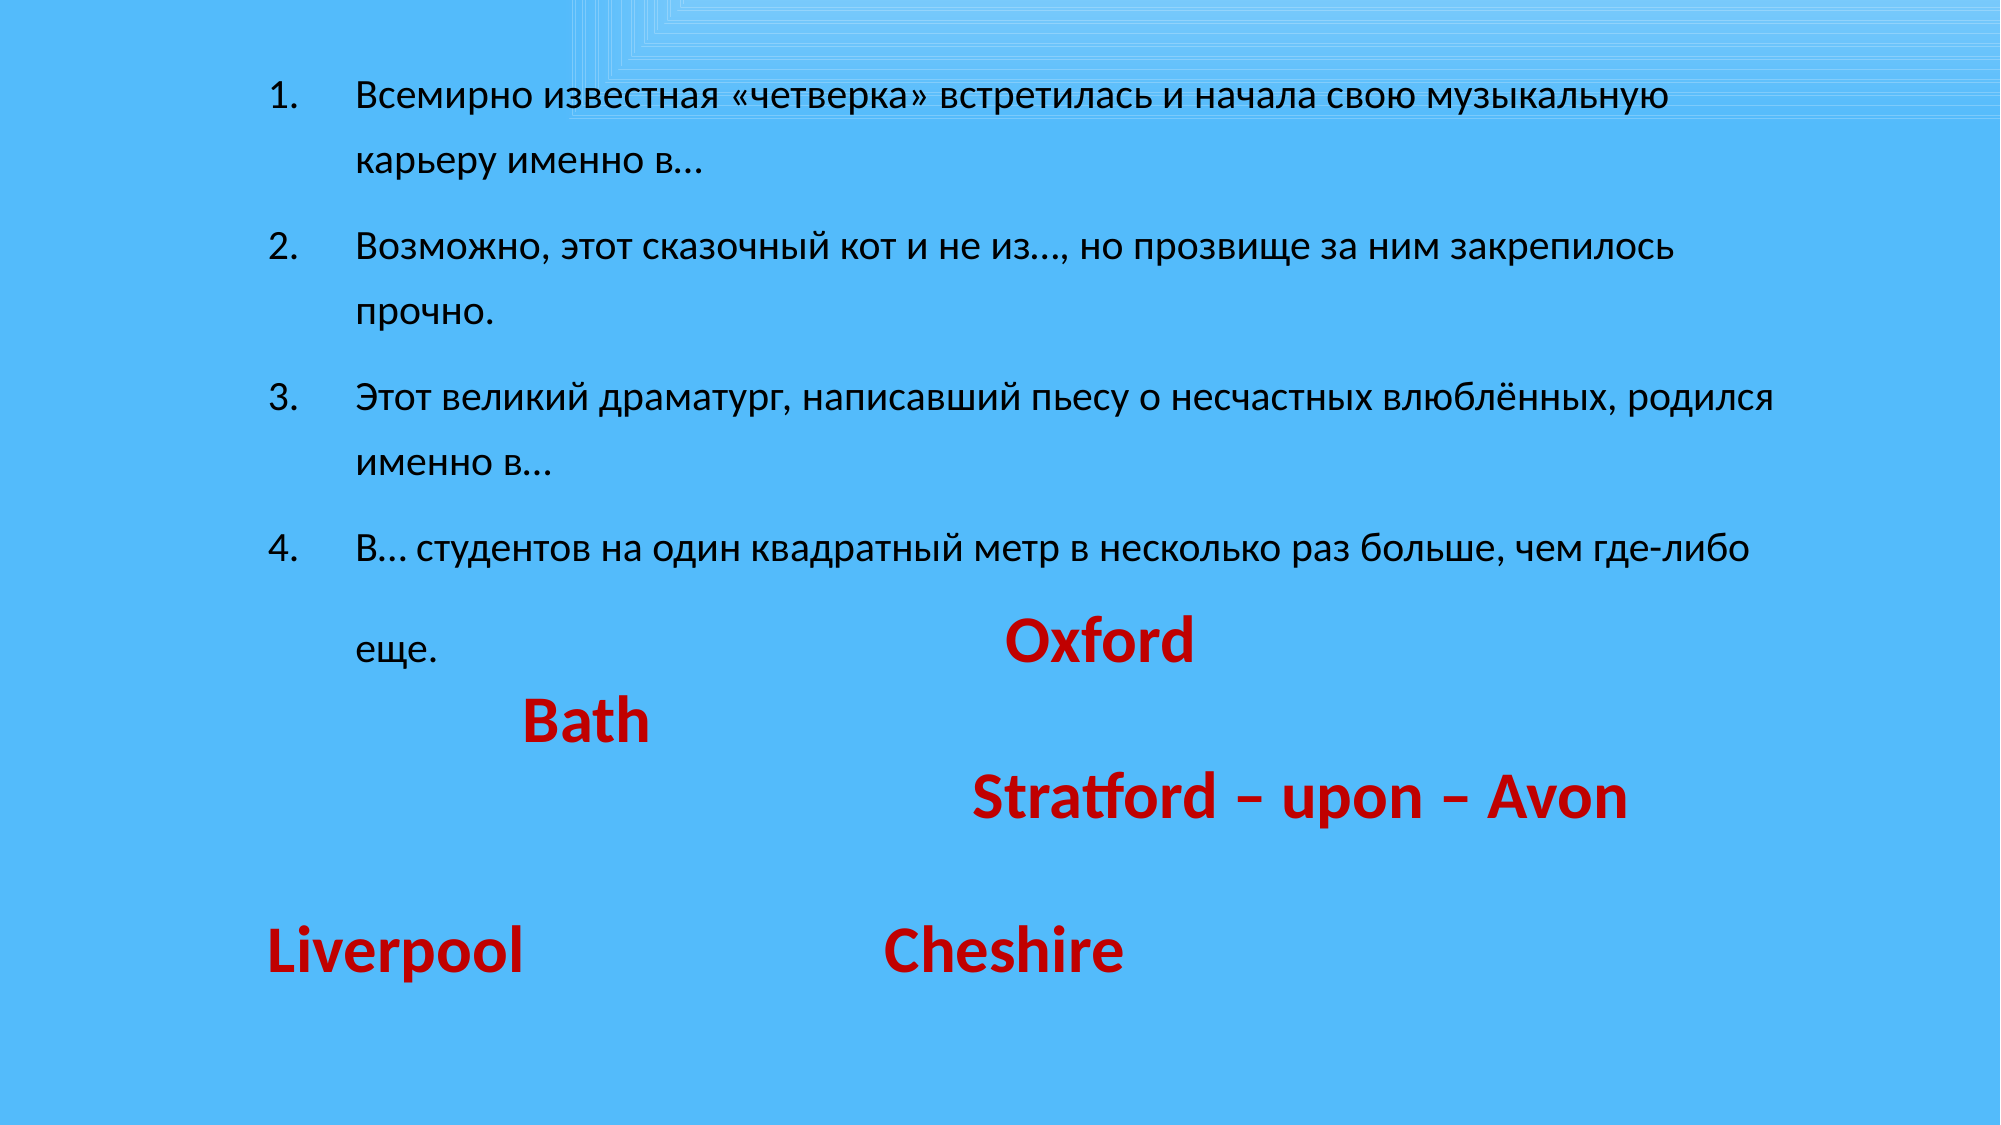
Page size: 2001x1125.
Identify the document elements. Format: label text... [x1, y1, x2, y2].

list Всемирно известная «четверка» встретилась и начала свою музыкальную карьеру именно в… Возможно, этот сказочный кот и не из…, но прозвище за ним закрепилось прочно. Этот великий драматург, написавший пьесу о несчастных влюблённых, родился именно в… В… студентов на один квадратный метр в несколько раз больше, чем где-либо еще. Oxford Bath Stratford – upon – Avon Liverpool Cheshire [252, 44, 1831, 1014]
